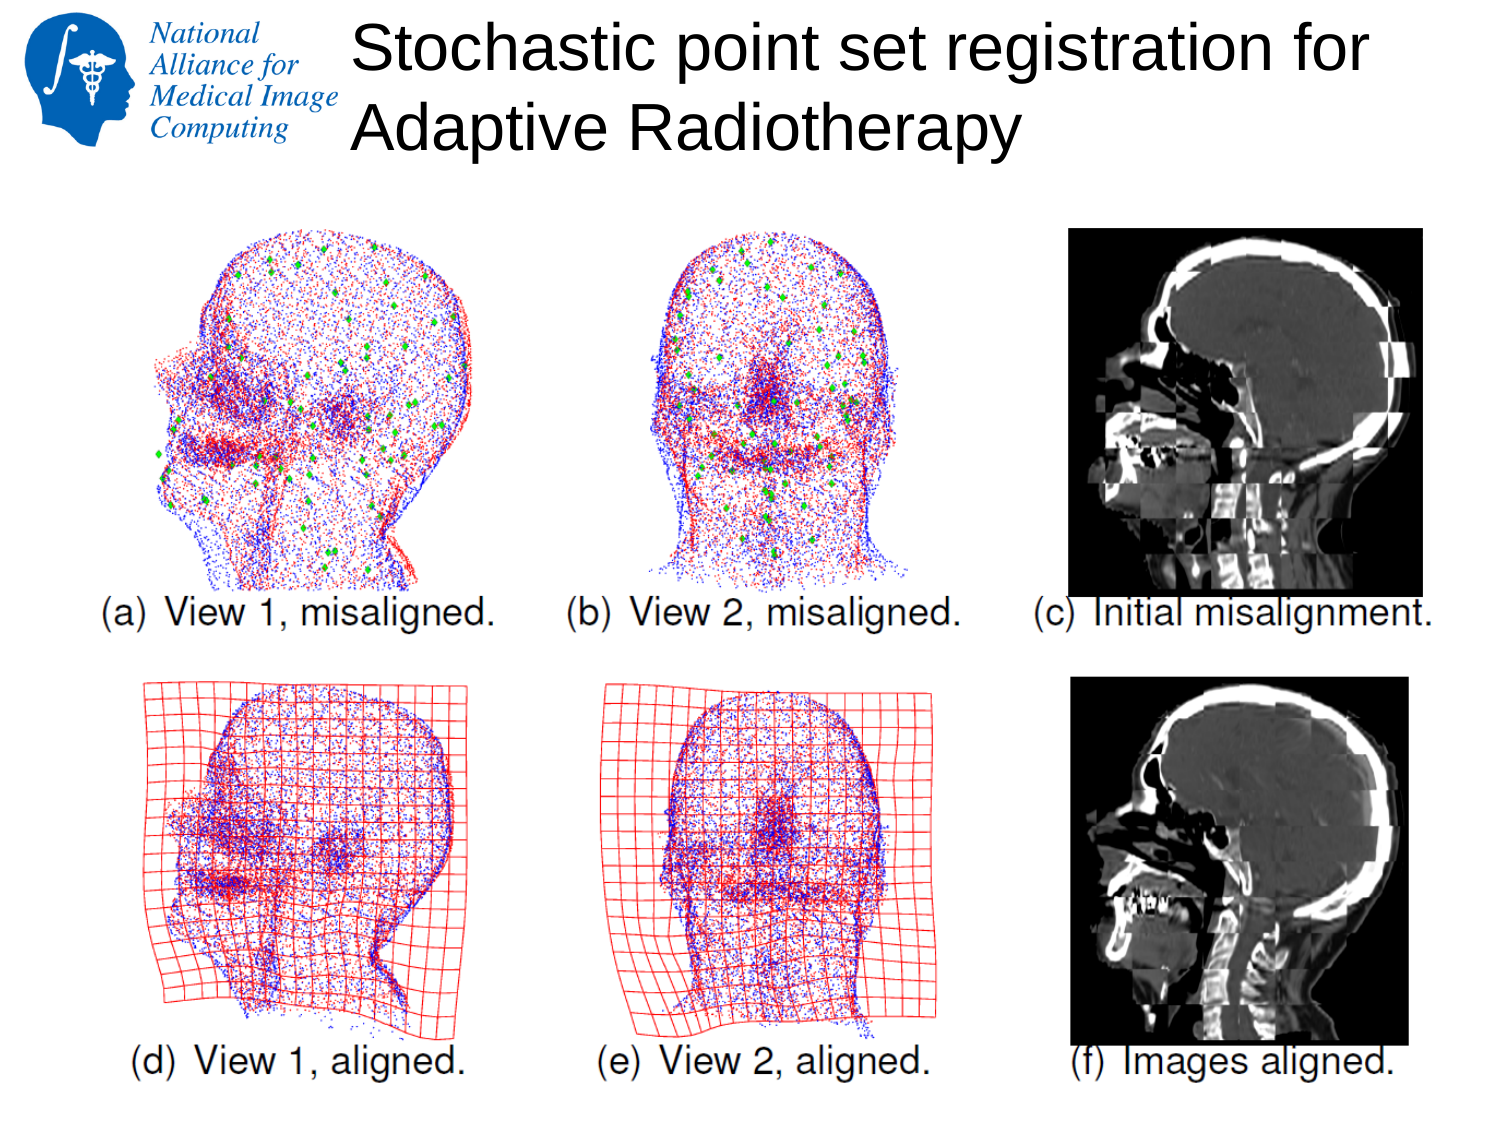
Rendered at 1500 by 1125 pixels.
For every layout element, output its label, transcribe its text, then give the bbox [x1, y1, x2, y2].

text_box Stochastic point set registration for Adaptive Radiotherapy [350, 24, 1500, 138]
picture [24, 12, 338, 147]
picture [76, 202, 1448, 1097]
